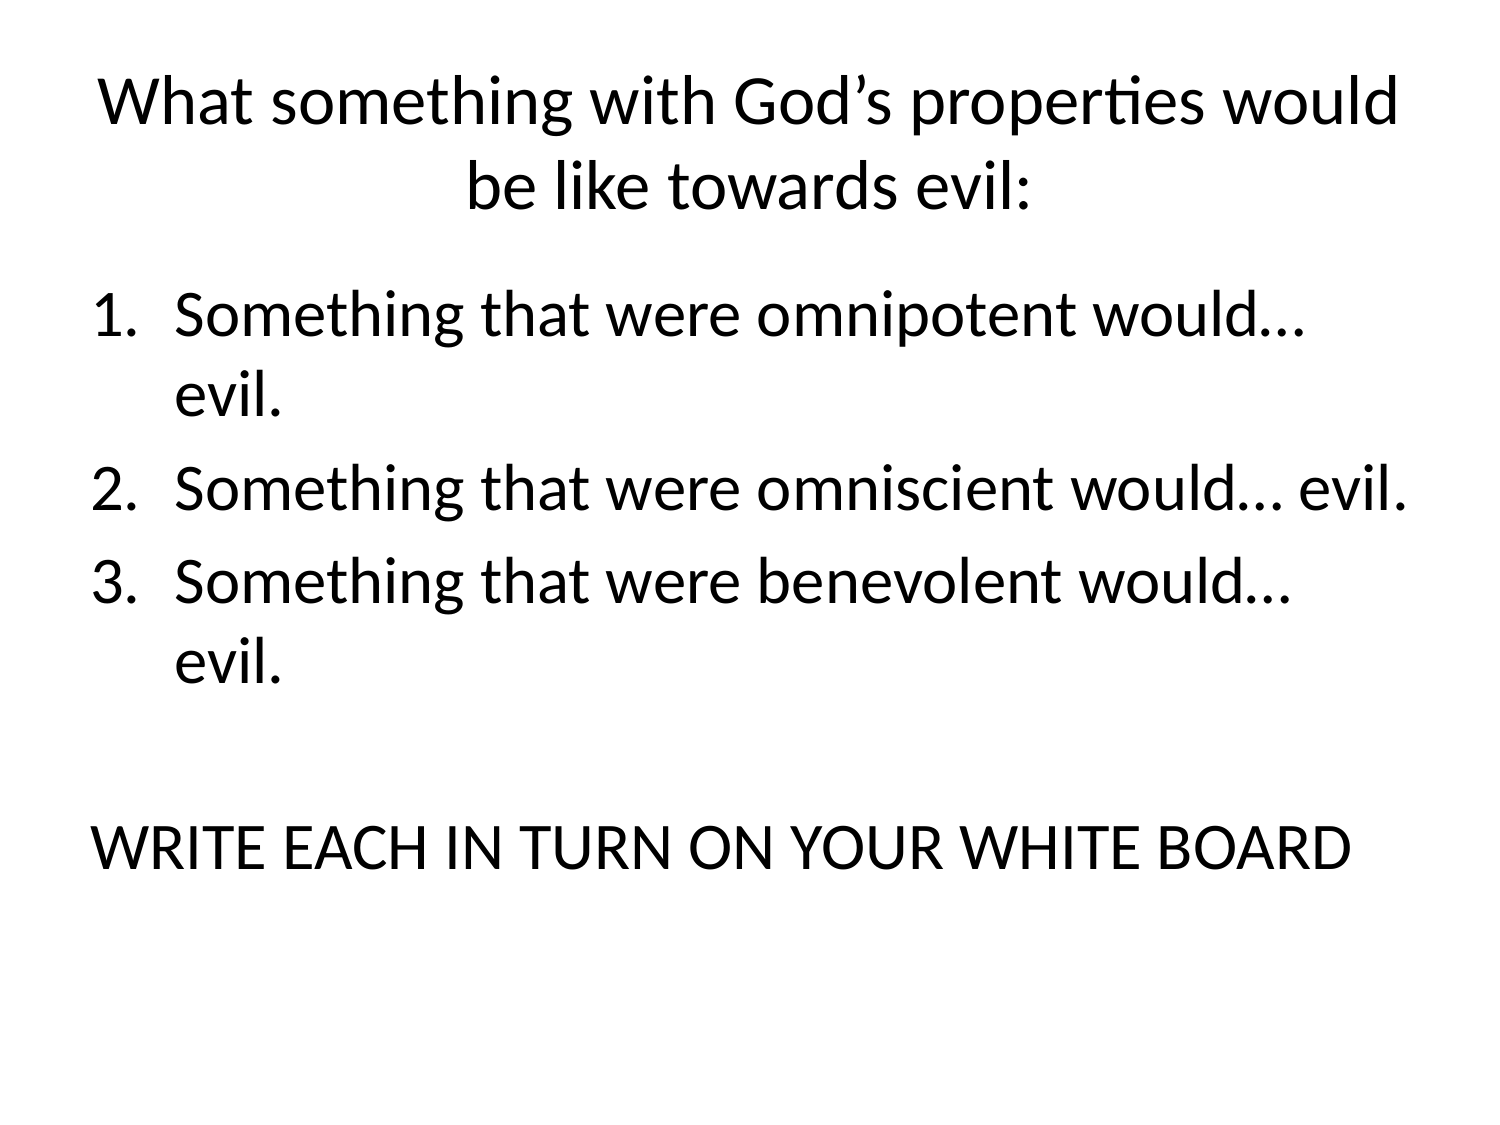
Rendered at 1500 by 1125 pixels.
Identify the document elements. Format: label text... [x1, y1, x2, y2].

list Something that were omnipotent would…evil. Something that were omniscient would… evil. Something that were benevolent would… evil. WRITE EACH IN TURN ON YOUR WHITE BOARD [75, 262, 1425, 1005]
title What something with God’s properties would be like towards evil: [75, 45, 1425, 233]
